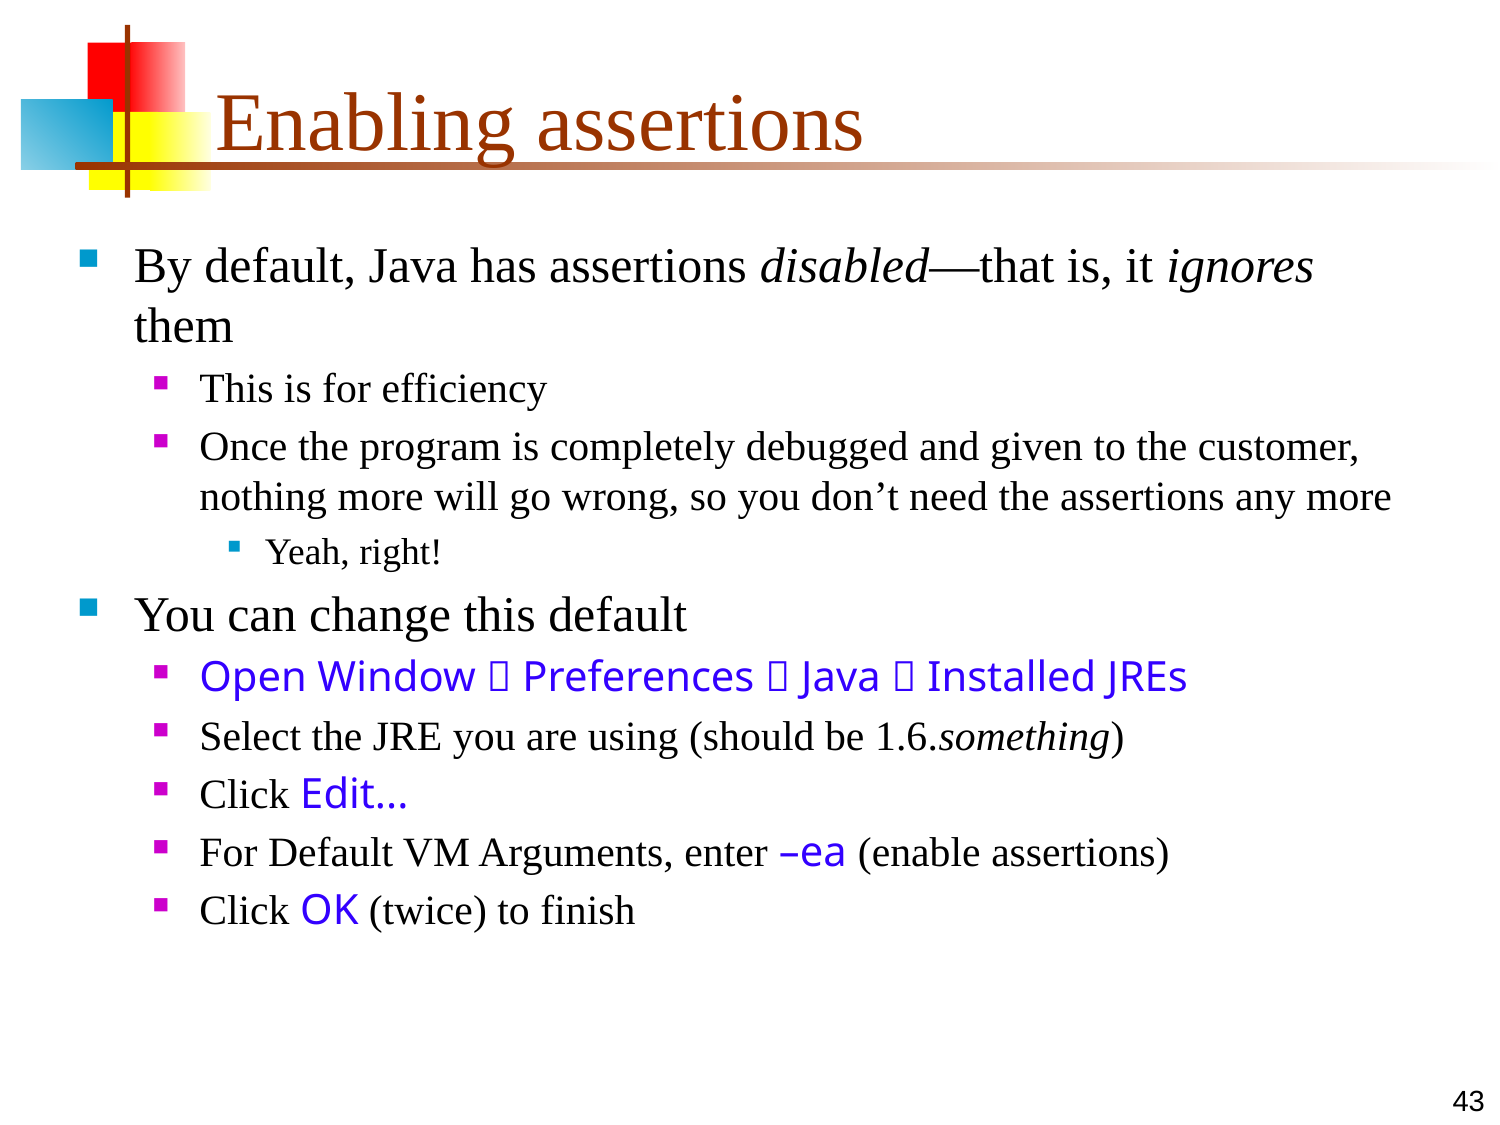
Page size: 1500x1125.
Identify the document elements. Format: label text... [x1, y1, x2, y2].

slide_number 43 [1187, 1049, 1500, 1125]
title Enabling assertions [200, 37, 1479, 175]
list By default, Java has assertions disabled—that is, it ignores them This is for efficiency Once the program is completely debugged and given to the customer, nothing more will go wrong, so you don’t need the assertions any more Yeah, right! You can change this default Open Window  Preferences  Java  Installed JREs Select the JRE you are using (should be 1.6.something) Click Edit... For Default VM Arguments, enter –ea (enable assertions) Click OK (twice) to finish [62, 224, 1425, 1075]
